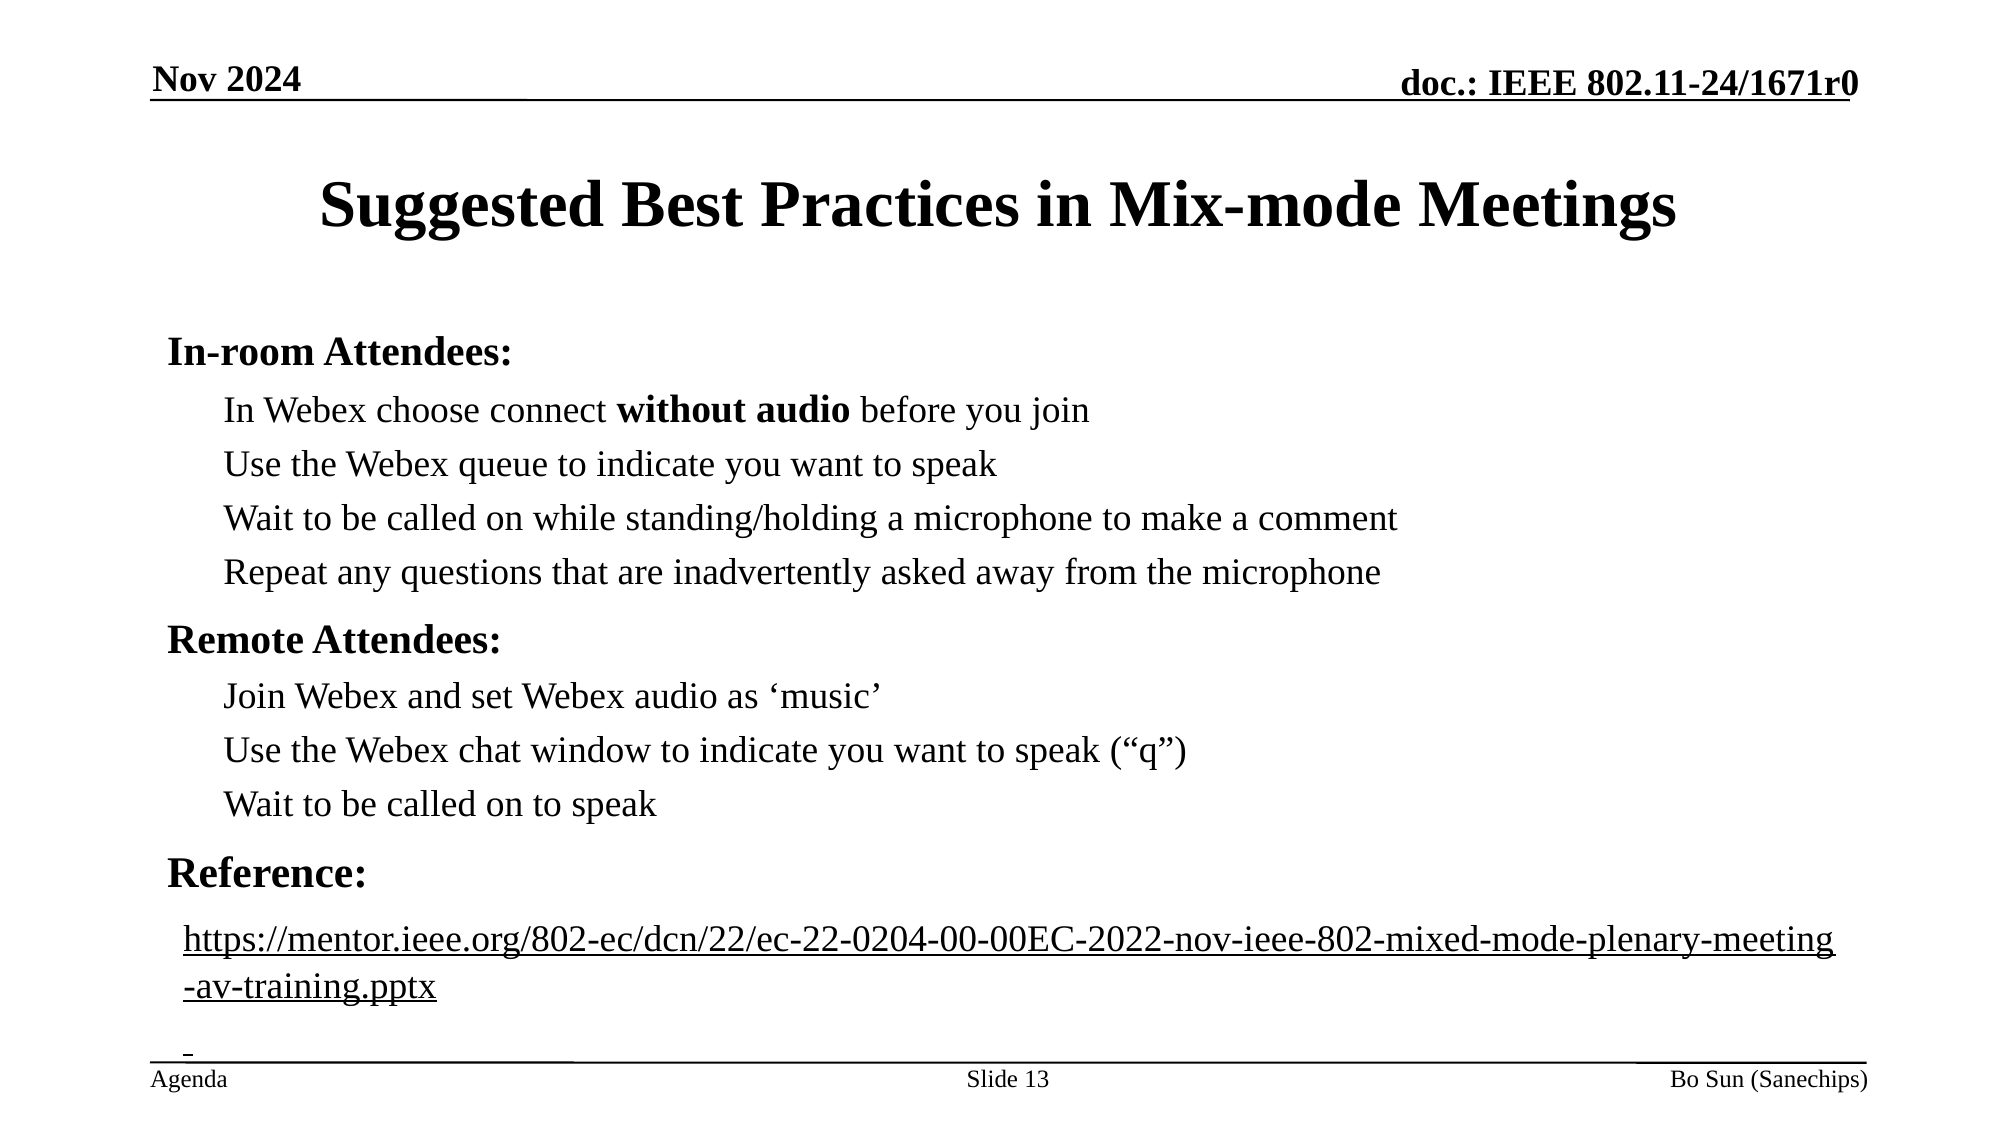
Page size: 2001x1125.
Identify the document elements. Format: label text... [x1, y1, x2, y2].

slide_number Slide [949, 1061, 1067, 1123]
footer Bo Sun (Sanechips) [1171, 1061, 1869, 1093]
text_box Suggested Best Practices in Mix-mode Meetings [149, 112, 1850, 288]
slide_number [152, 54, 563, 100]
text_box In-room Attendees: In Webex choose connect without audio before you join Use the Webex queue to indicate you want to speak Wait to be called on while standing/holding a microphone to make a comment Repeat any questions that are inadvertently asked away from the microphone Remote Attendees: Join Webex and set Webex audio as ‘music’ Use the Webex chat window to indicate you want to speak (“q”) Wait to be called on to speak Reference: https://mentor.ieee.org/802-ec/dcn/22/ec-22-0204-00-00EC-2022-nov-ieee-802-mixed-mode-plenary-meeting-av-training.pptx [152, 306, 1852, 1044]
